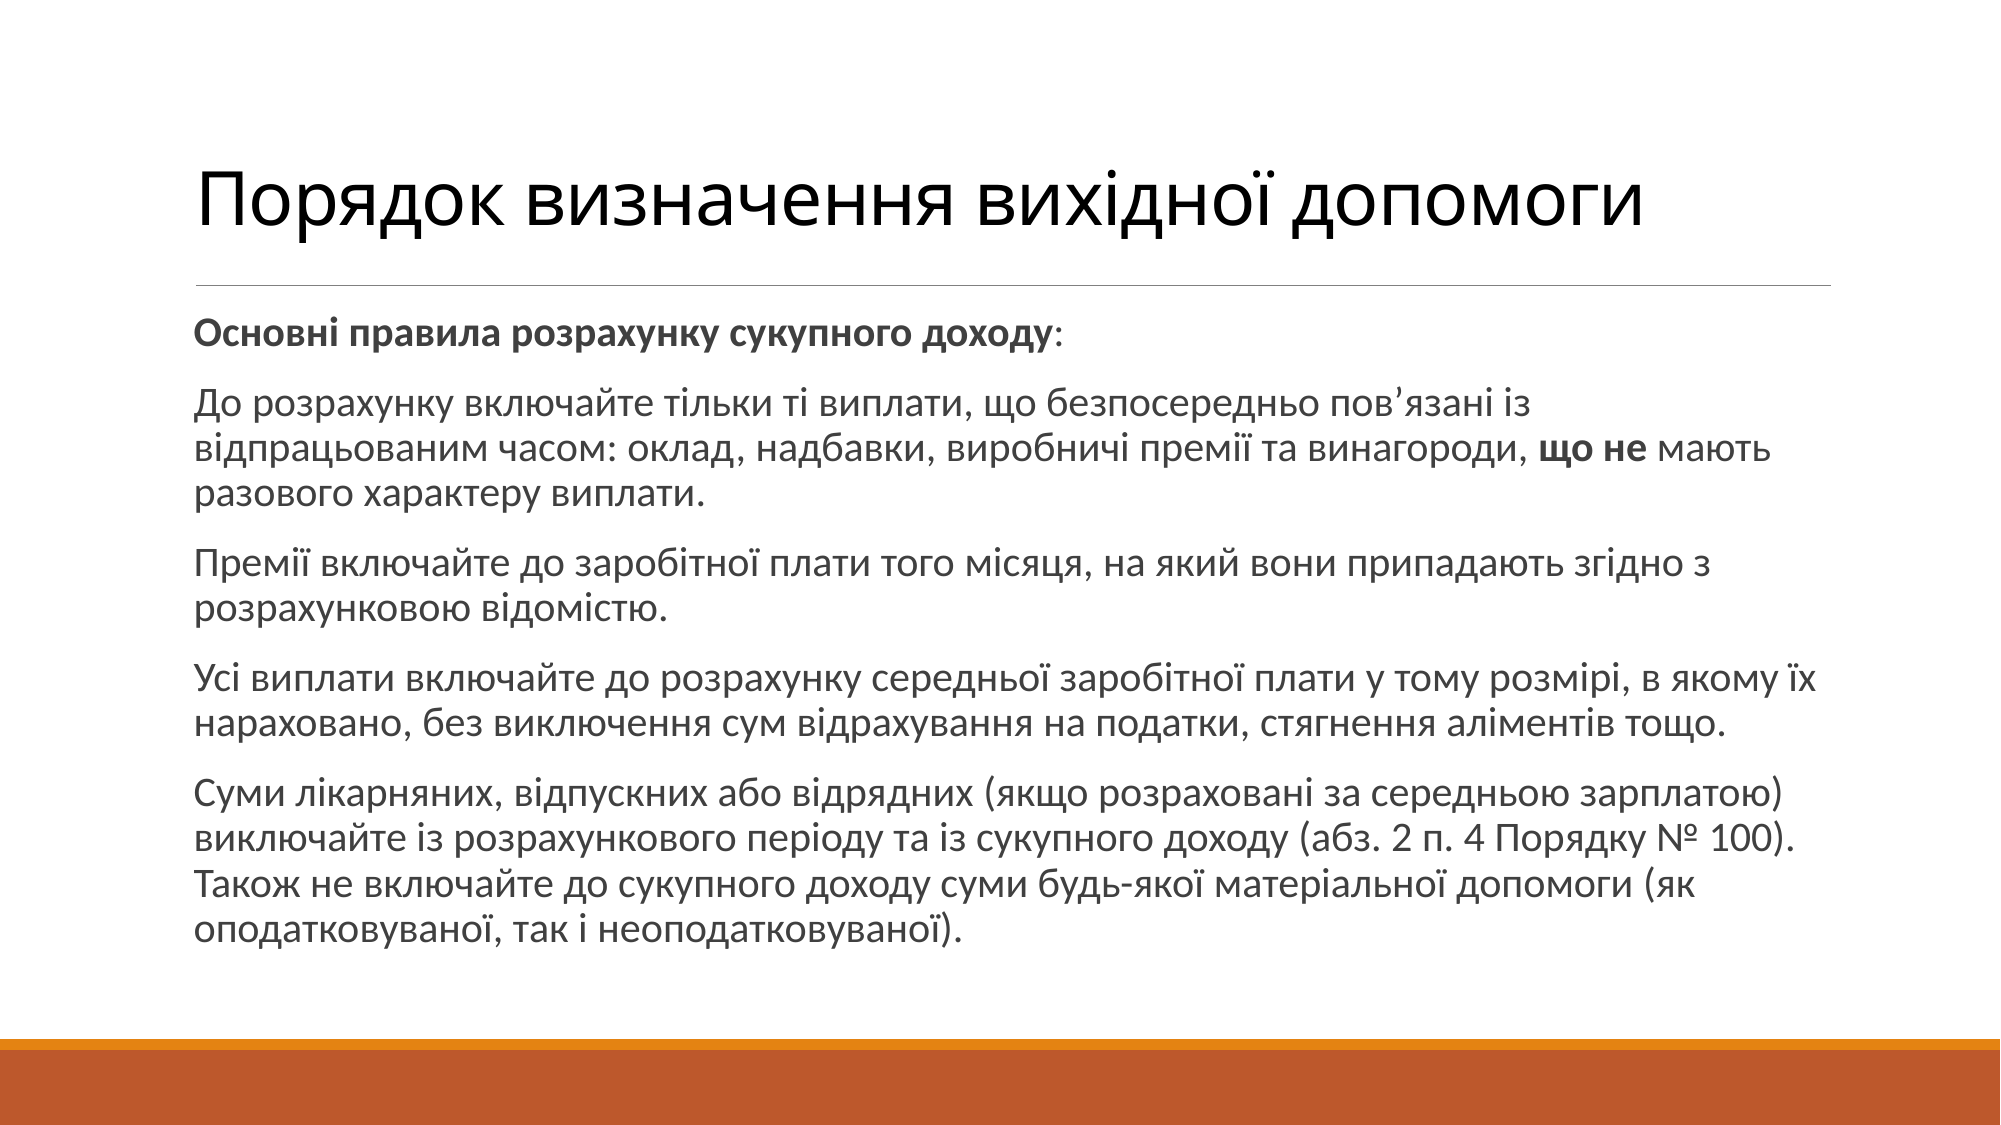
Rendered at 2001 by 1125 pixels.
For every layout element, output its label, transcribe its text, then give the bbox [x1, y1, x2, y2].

title Порядок визначення вихідної допомоги [180, 47, 1830, 249]
list Основні правила розрахунку сукупного доходу: До розрахунку включайте тільки ті виплати, що безпосередньо пов’язані із відпрацьованим часом: оклад, надбавки, виробничі премії та винагороди, що не мають разового характеру виплати. Премії включайте до заробітної плати того місяця, на який вони припадають згідно з розрахунковою відомістю. Усі виплати включайте до розрахунку середньої заробітної плати у тому розмірі, в якому їх нараховано, без виключення сум відрахування на податки, стягнення аліментів тощо. Суми лікарняних, відпускних або відрядних (якщо розраховані за середньою зарплатою) виключайте із розрахункового періоду та із сукупного доходу (абз. 2 п. 4 Порядку № 100). Також не включайте до сукупного доходу суми будь-якої матеріальної допомоги (як оподатковуваної, так і неоподатковуваної). [180, 302, 1830, 963]
